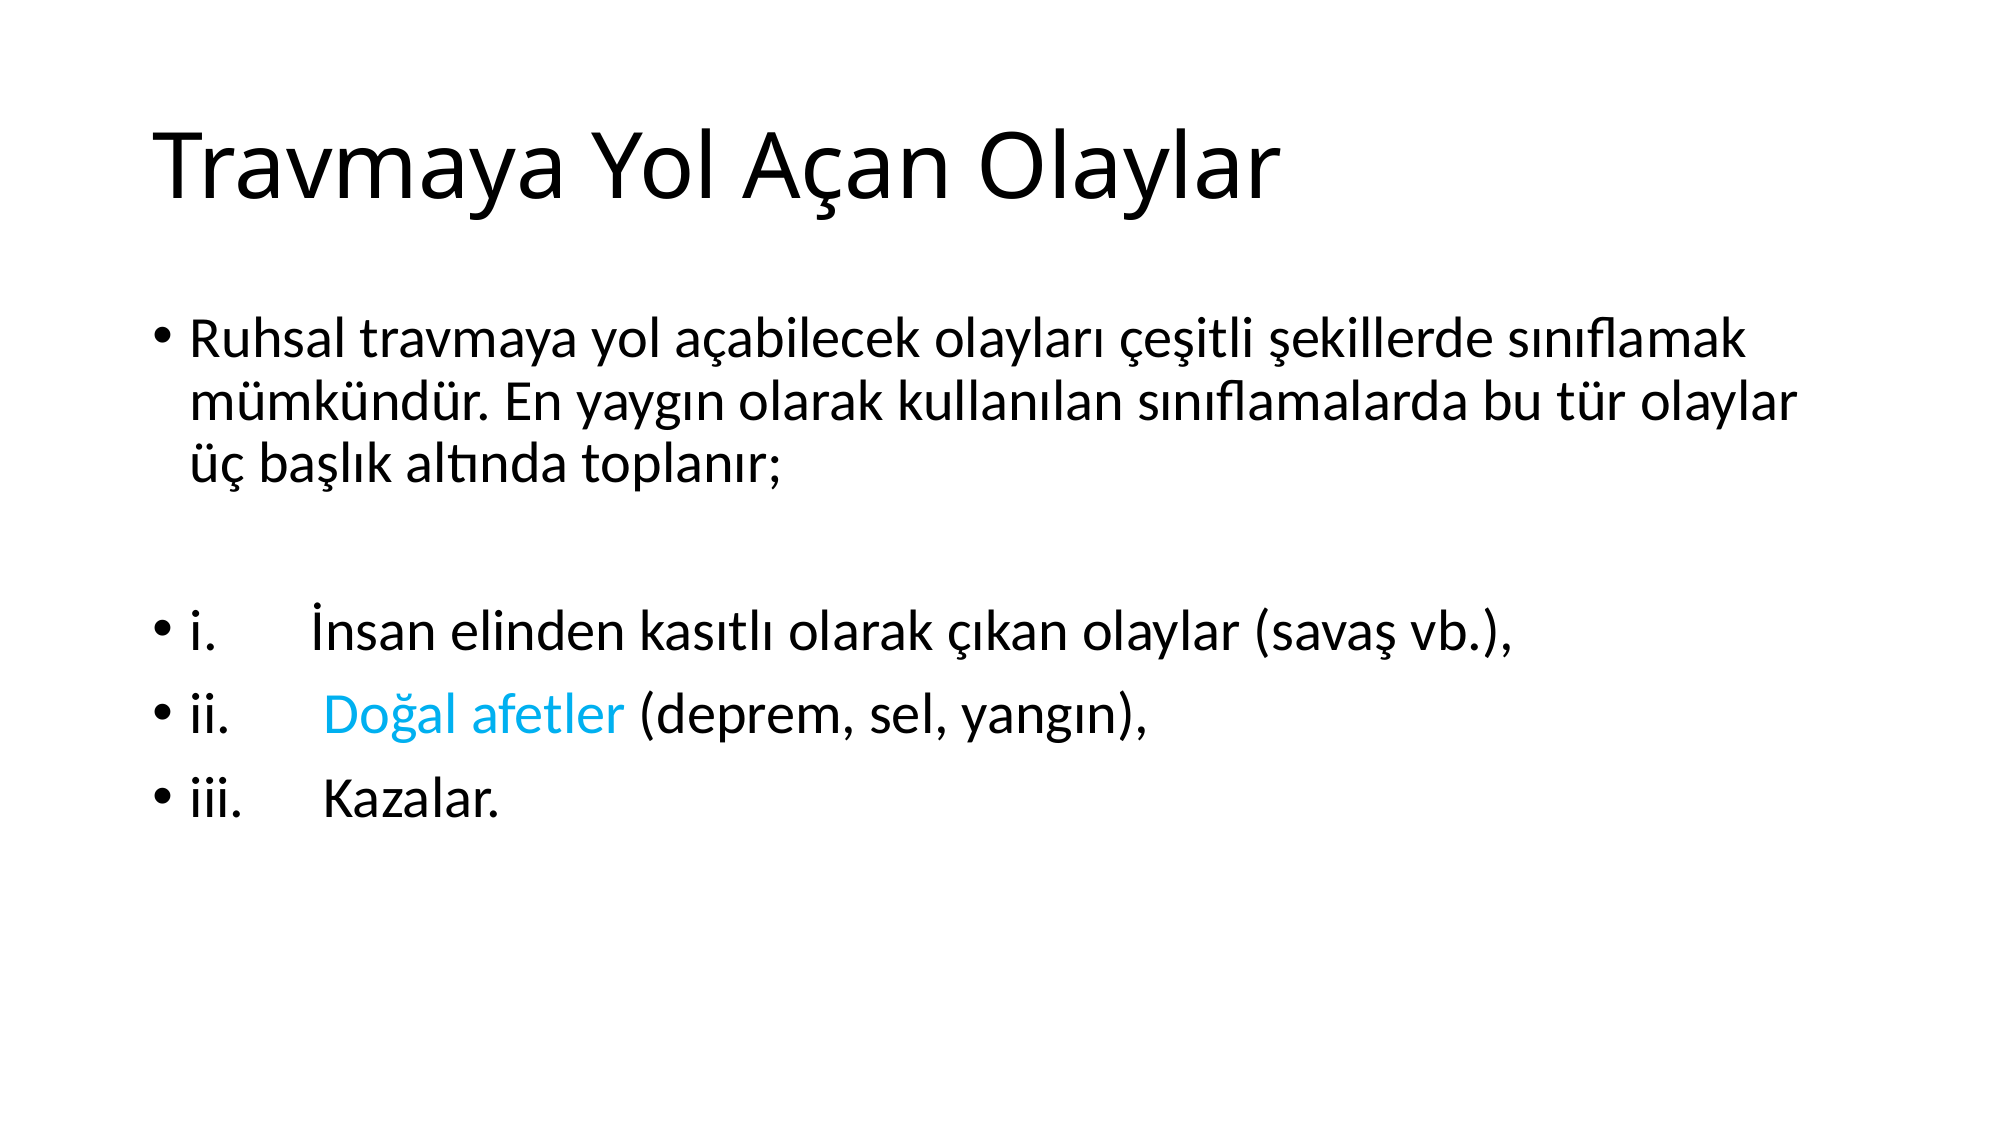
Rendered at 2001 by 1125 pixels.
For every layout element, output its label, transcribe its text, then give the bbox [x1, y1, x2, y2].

title Travmaya Yol Açan Olaylar [137, 59, 1863, 278]
list Ruhsal travmaya yol açabilecek olayları çeşitli şekillerde sınıflamak mümkündür. En yaygın olarak kullanılan sınıflamalarda bu tür olaylar üç başlık altında toplanır; i. İnsan elinden kasıtlı olarak çıkan olaylar (savaş vb.), ii. Doğal afetler (deprem, sel, yangın), iii. Kazalar. [137, 299, 1863, 1014]
